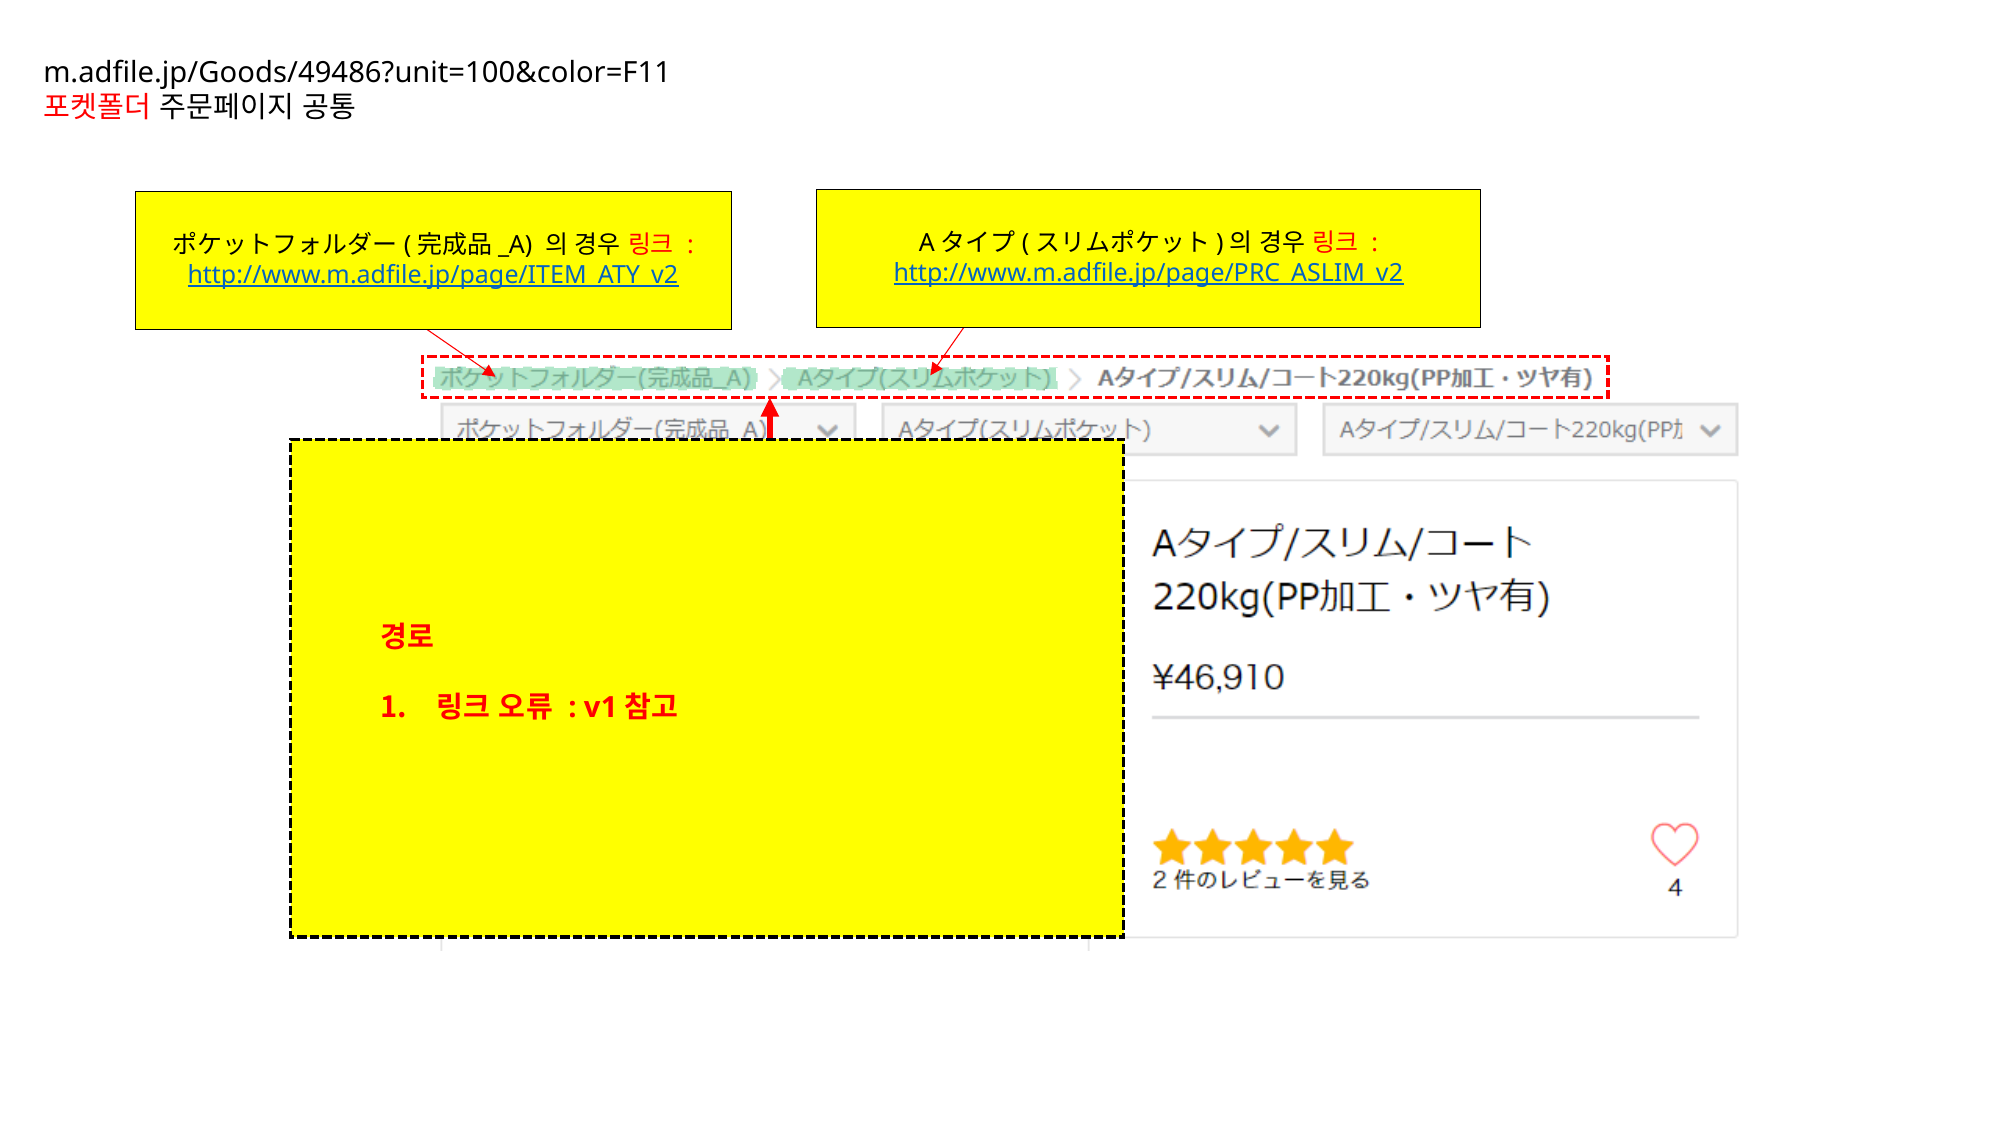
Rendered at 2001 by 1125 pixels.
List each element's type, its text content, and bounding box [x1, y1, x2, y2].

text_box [930, 307, 978, 376]
picture [433, 353, 1745, 951]
text_box ポケットフォルダー(完成品_A) 의 경우 링크 : http://www.m.adfile.jp/page/ITEM_ATY_v2 [135, 191, 732, 330]
text_box m.adfile.jp/Goods/49486?unit=100&color=F11 포켓폴더 주문페이지 공통 [28, 45, 726, 131]
text_box Aタイプ(スリムポケット)의 경우 링크 : http://www.m.adfile.jp/page/PRC_ASLIM_v2 [816, 189, 1481, 328]
text_box 경로 링크 오류 : v1참고 [290, 438, 433, 938]
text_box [409, 317, 496, 377]
text_box [422, 377, 433, 399]
